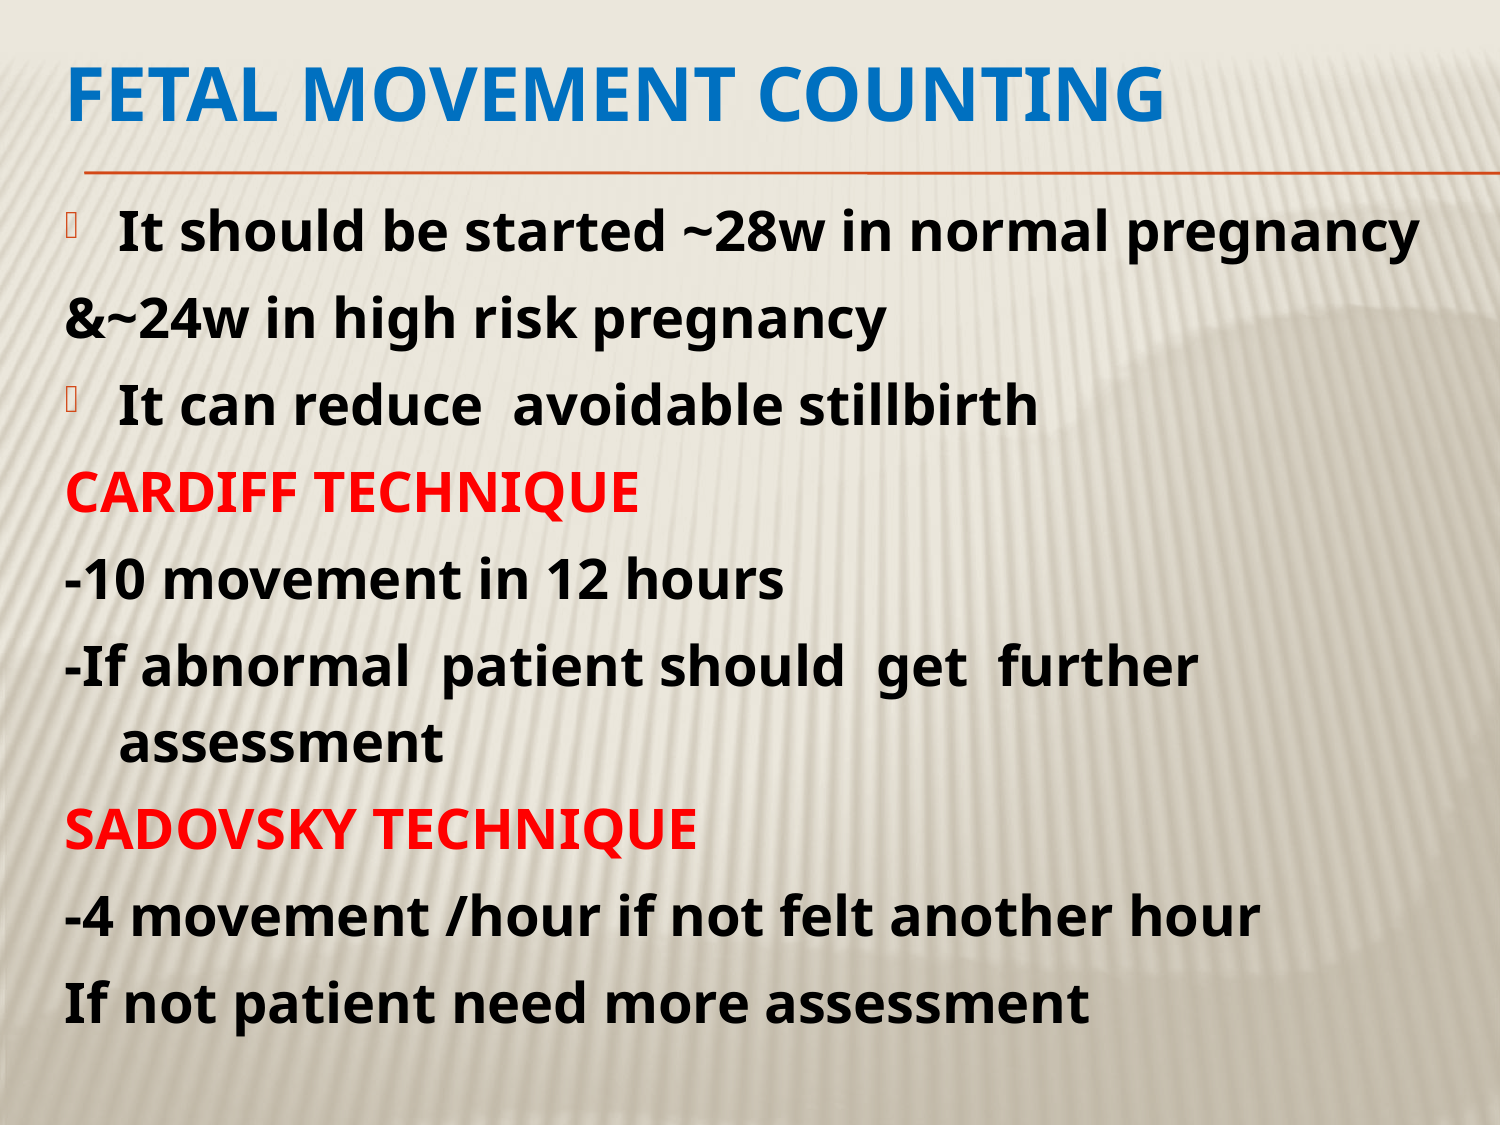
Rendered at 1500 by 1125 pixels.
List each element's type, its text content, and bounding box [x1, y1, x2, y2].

title fetal movement counting [50, 0, 1476, 185]
list It should be started ~28w in normal pregnancy &~24w in high risk pregnancy It can reduce avoidable stillbirth CARDIFF TECHNIQUE -10 movement in 12 hours -If abnormal patient should get further assessment SADOVSKY TECHNIQUE -4 movement /hour if not felt another hour If not patient need more assessment [50, 184, 1475, 1059]
